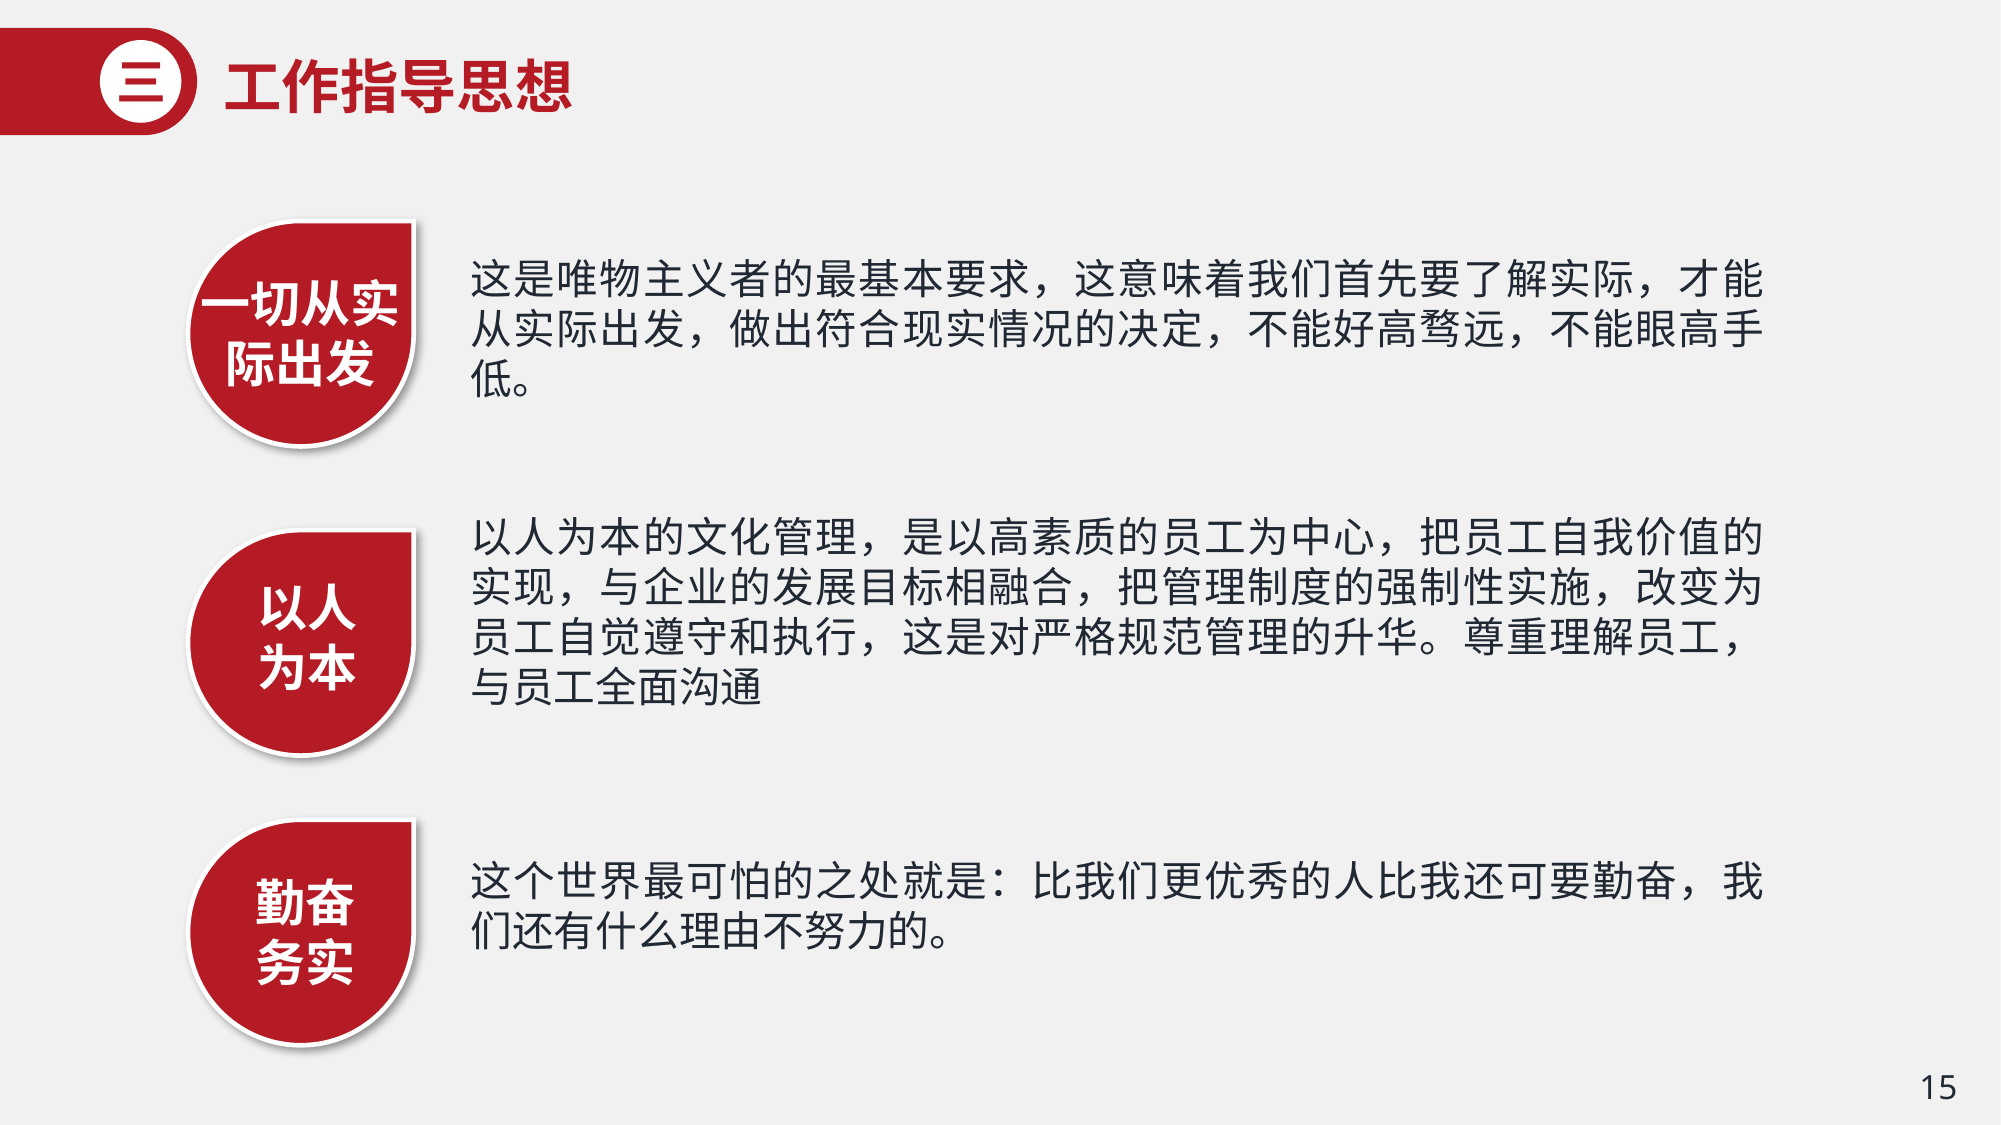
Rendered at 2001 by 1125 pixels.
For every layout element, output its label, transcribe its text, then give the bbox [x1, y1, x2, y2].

text_box 这是唯物主义者的最基本要求，这意味着我们首先要了解实际，才能从实际出发，做出符合现实情况的决定，不能好高骛远，不能眼高手低。 [455, 245, 1779, 411]
text_box 以人为本 [231, 569, 385, 704]
text_box [211, 220, 414, 265]
text_box 这个世界最可怕的之处就是：比我们更优秀的人比我还可要勤奋，我们还有什么理由不努力的。 [455, 847, 1779, 963]
text_box 工作指导思想 [208, 42, 776, 128]
text_box [187, 530, 414, 756]
text_box [187, 819, 414, 1046]
text_box 三 [101, 43, 181, 119]
text_box 以人为本的文化管理，是以高素质的员工为中心，把员工自我价值的实现，与企业的发展目标相融合，把管理制度的强制性实施，改变为员工自觉遵守和执行，这是对严格规范管理的升华。尊重理解员工，与员工全面沟通 [455, 503, 1779, 719]
text_box [123, 119, 158, 123]
text_box [0, 27, 198, 136]
text_box [210, 401, 392, 447]
text_box 一切从实际出发 [177, 265, 424, 401]
text_box 勤奋务实 [226, 864, 384, 1000]
text_box [125, 39, 156, 43]
